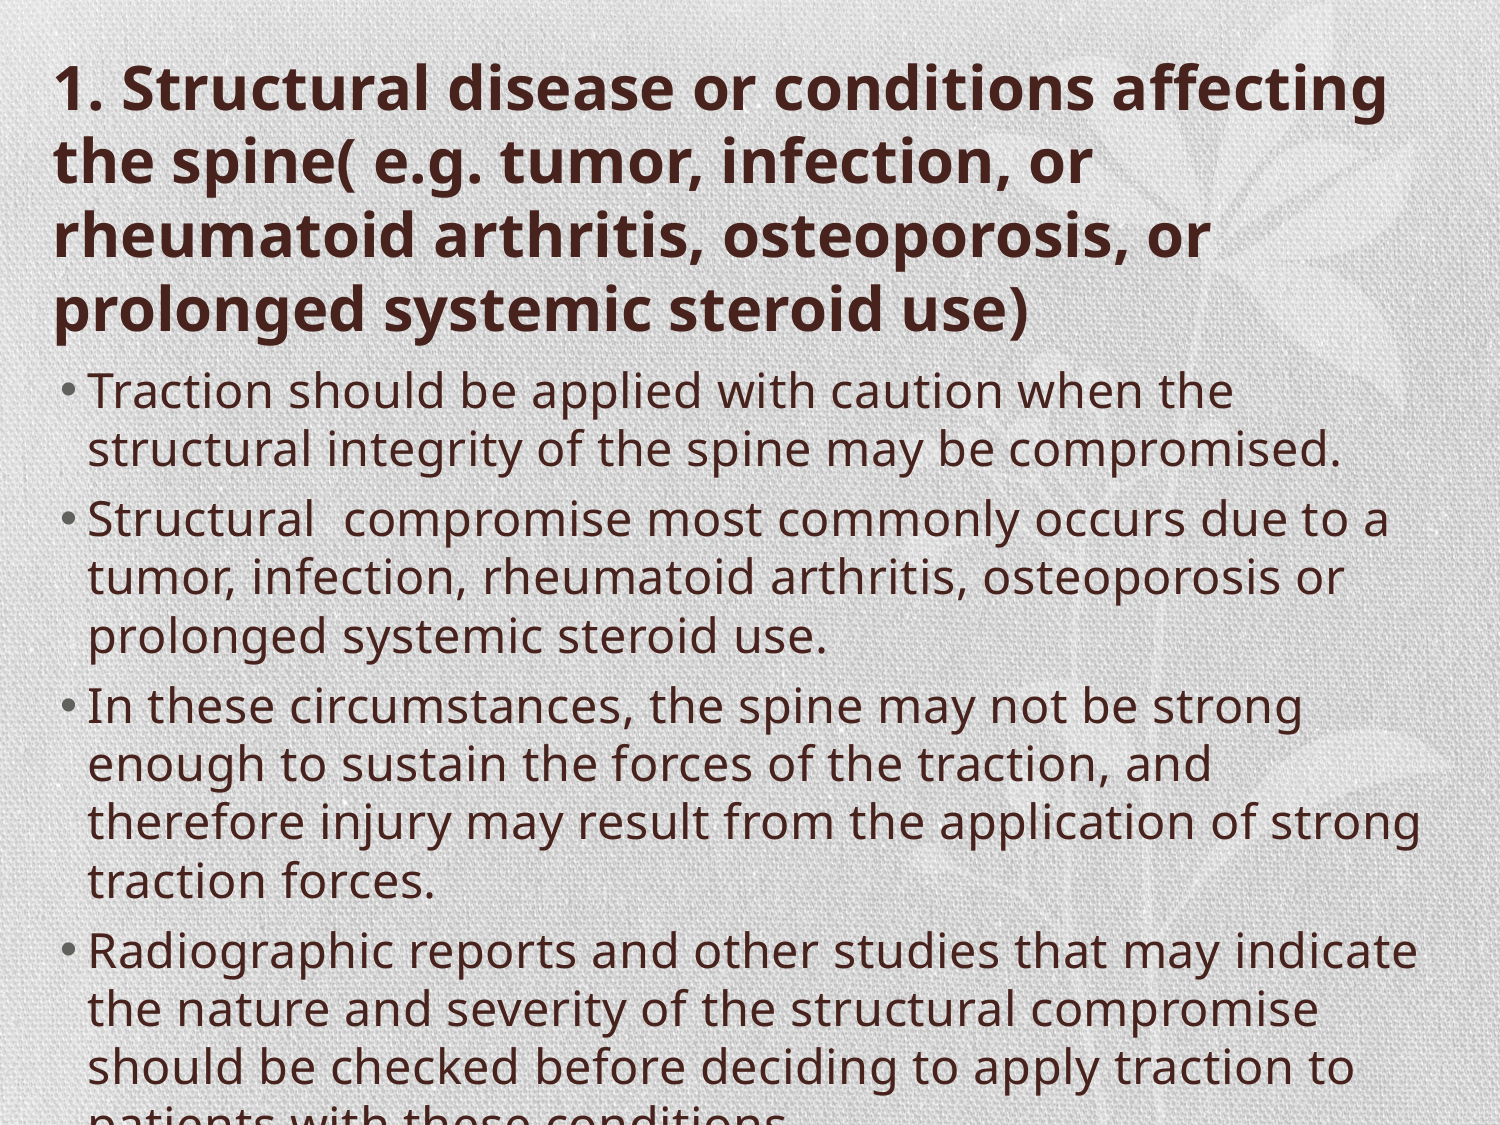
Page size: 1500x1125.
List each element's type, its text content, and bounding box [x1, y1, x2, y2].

title 1. Structural disease or conditions affecting the spine( e.g. tumor, infection, or rheumatoid arthritis, osteoporosis, or prolonged systemic steroid use) [37, 37, 1447, 425]
list Traction should be applied with caution when the structural integrity of the spine may be compromised. Structural compromise most commonly occurs due to a tumor, infection, rheumatoid arthritis, osteoporosis or prolonged systemic steroid use. In these circumstances, the spine may not be strong enough to sustain the forces of the traction, and therefore injury may result from the application of strong traction forces. Radiographic reports and other studies that may indicate the nature and severity of the structural compromise should be checked before deciding to apply traction to patients with these conditions. [45, 352, 1455, 1125]
